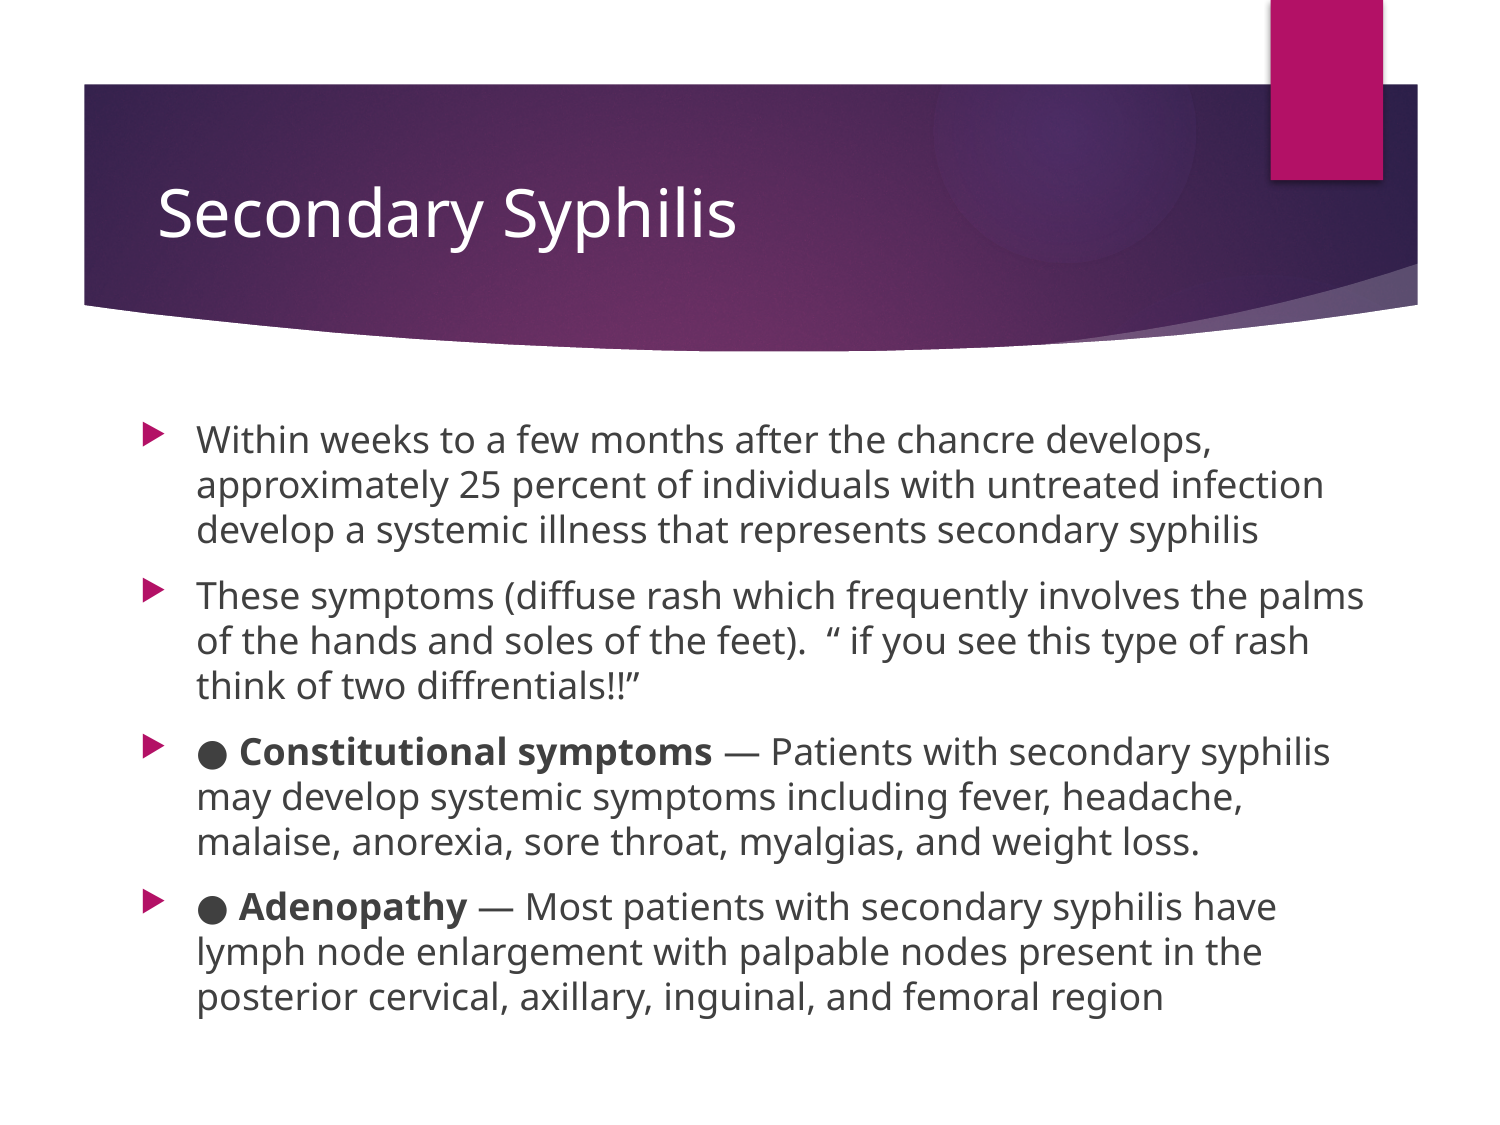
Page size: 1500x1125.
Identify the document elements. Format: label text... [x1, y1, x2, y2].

title Secondary Syphilis [142, 152, 1183, 269]
list Within weeks to a few months after the chancre develops, approximately 25 percent of individuals with untreated infection develop a systemic illness that represents secondary syphilis These symptoms (diffuse rash which frequently involves the palms of the hands and soles of the feet). “ if you see this type of rash think of two diffrentials!!” ● Constitutional symptoms — Patients with secondary syphilis may develop systemic symptoms including fever, headache, malaise, anorexia, sore throat, myalgias, and weight loss. ● Adenopathy — Most patients with secondary syphilis have lymph node enlargement with palpable nodes present in the posterior cervical, axillary, inguinal, and femoral region [125, 408, 1400, 988]
